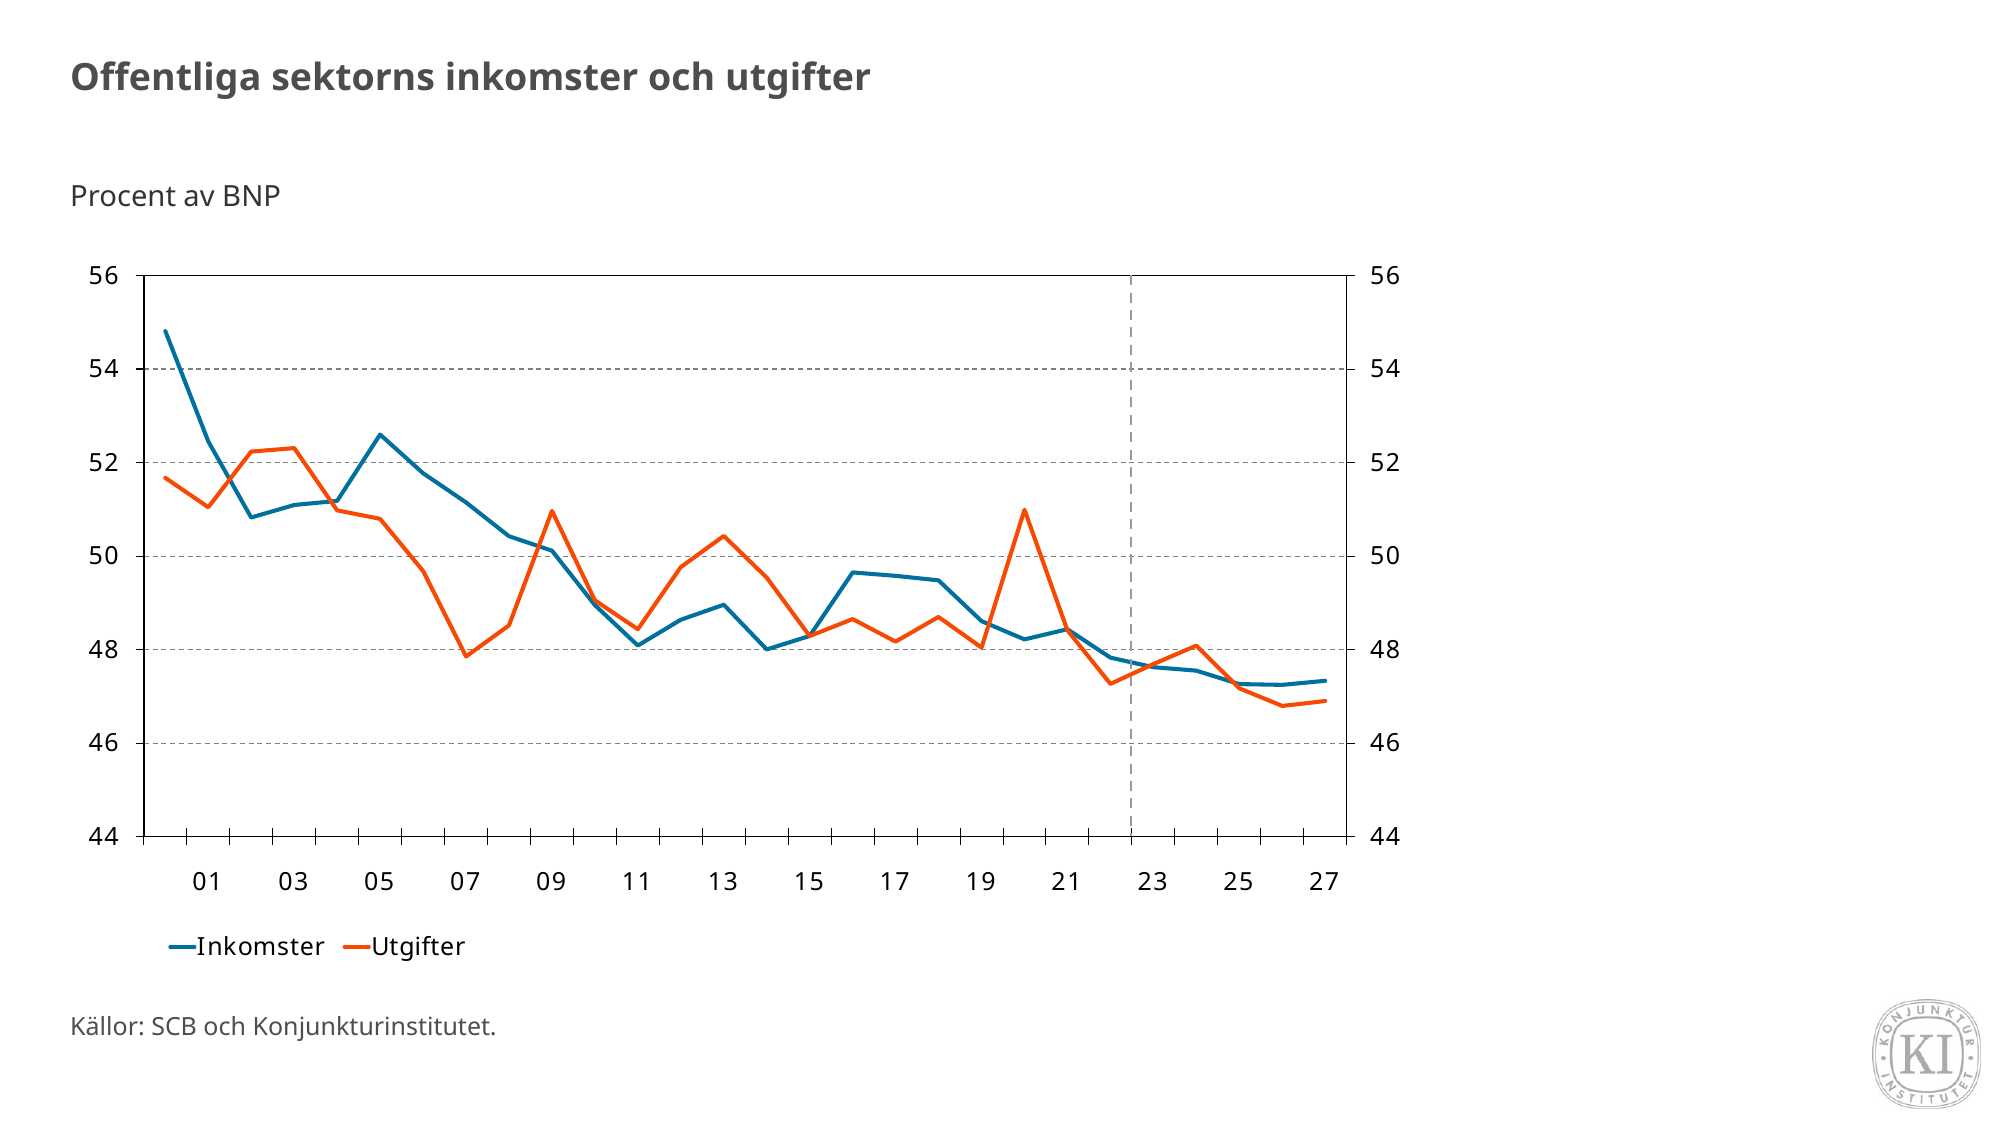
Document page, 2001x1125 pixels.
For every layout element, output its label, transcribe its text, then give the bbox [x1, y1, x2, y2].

title Offentliga sektorns inkomster och utgifter [55, 45, 1476, 128]
list Procent av BNP [55, 137, 1476, 220]
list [72, 249, 1491, 984]
picture [1872, 999, 1981, 1109]
subtitle Källor: SCB och Konjunkturinstitutet. [55, 1003, 1476, 1106]
